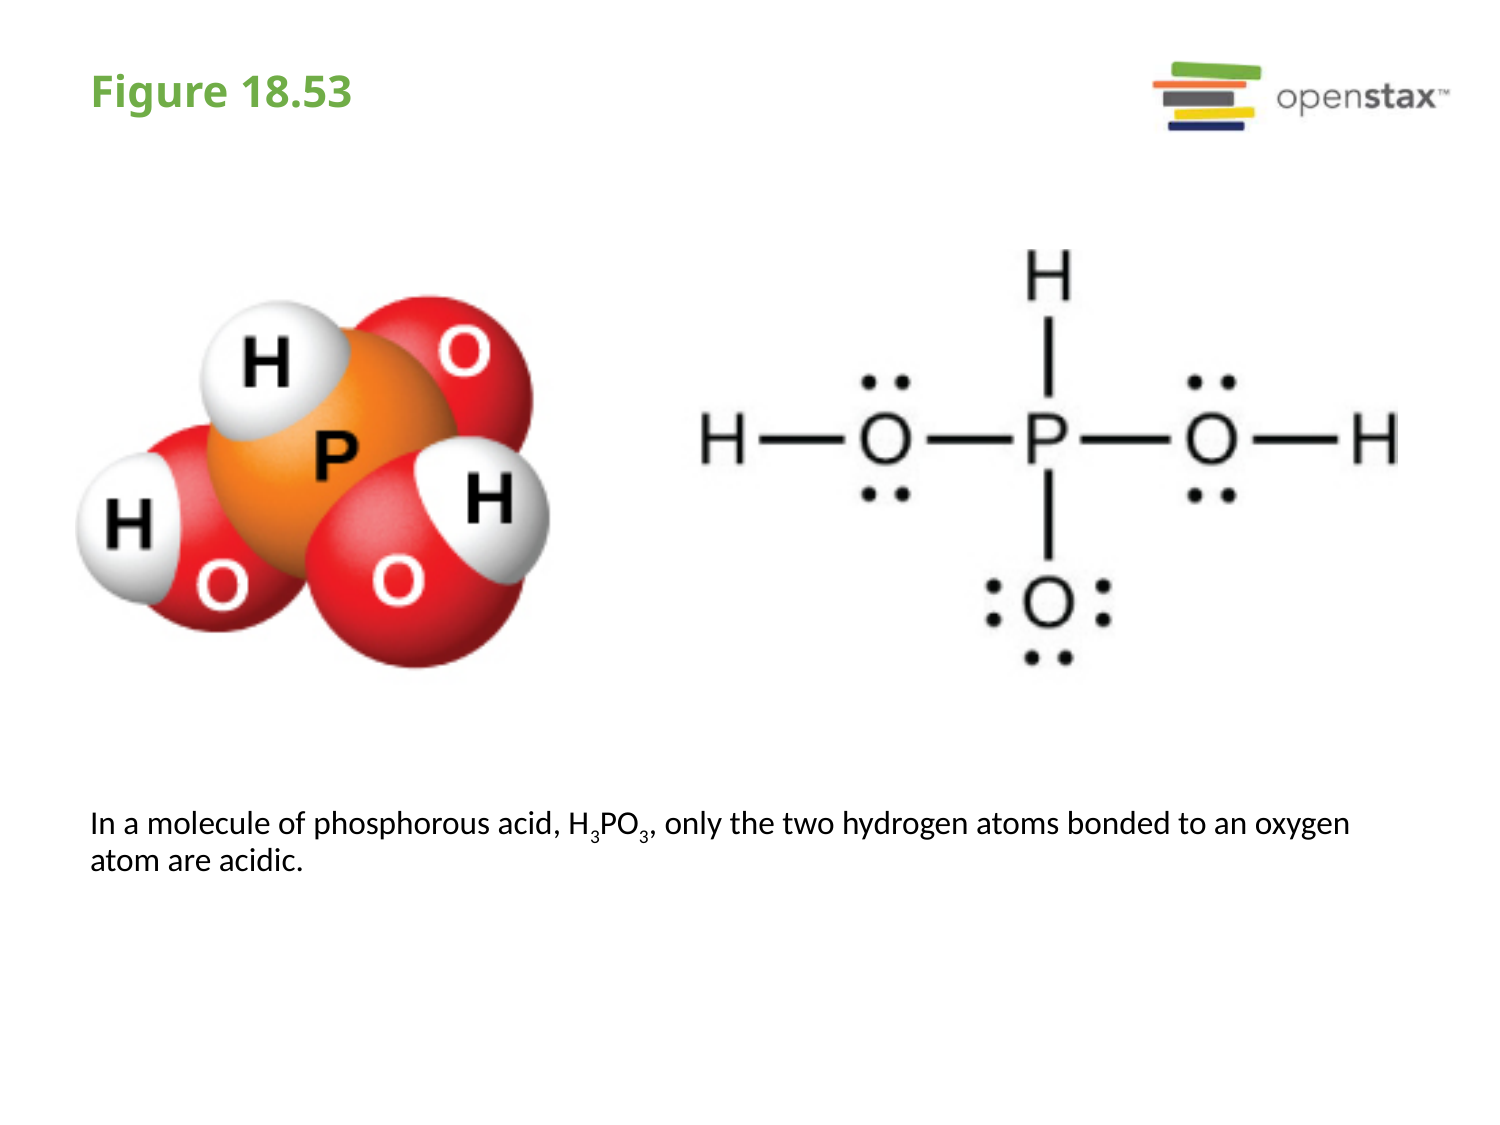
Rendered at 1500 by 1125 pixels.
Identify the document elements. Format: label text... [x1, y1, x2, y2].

title Figure 18.53 [75, 39, 1398, 148]
picture [1398, 59, 1452, 134]
picture [74, 184, 1398, 759]
list In a molecule of phosphorous acid, H3PO3, only the two hydrogen atoms bonded to an oxygen atom are acidic. [75, 794, 1398, 986]
